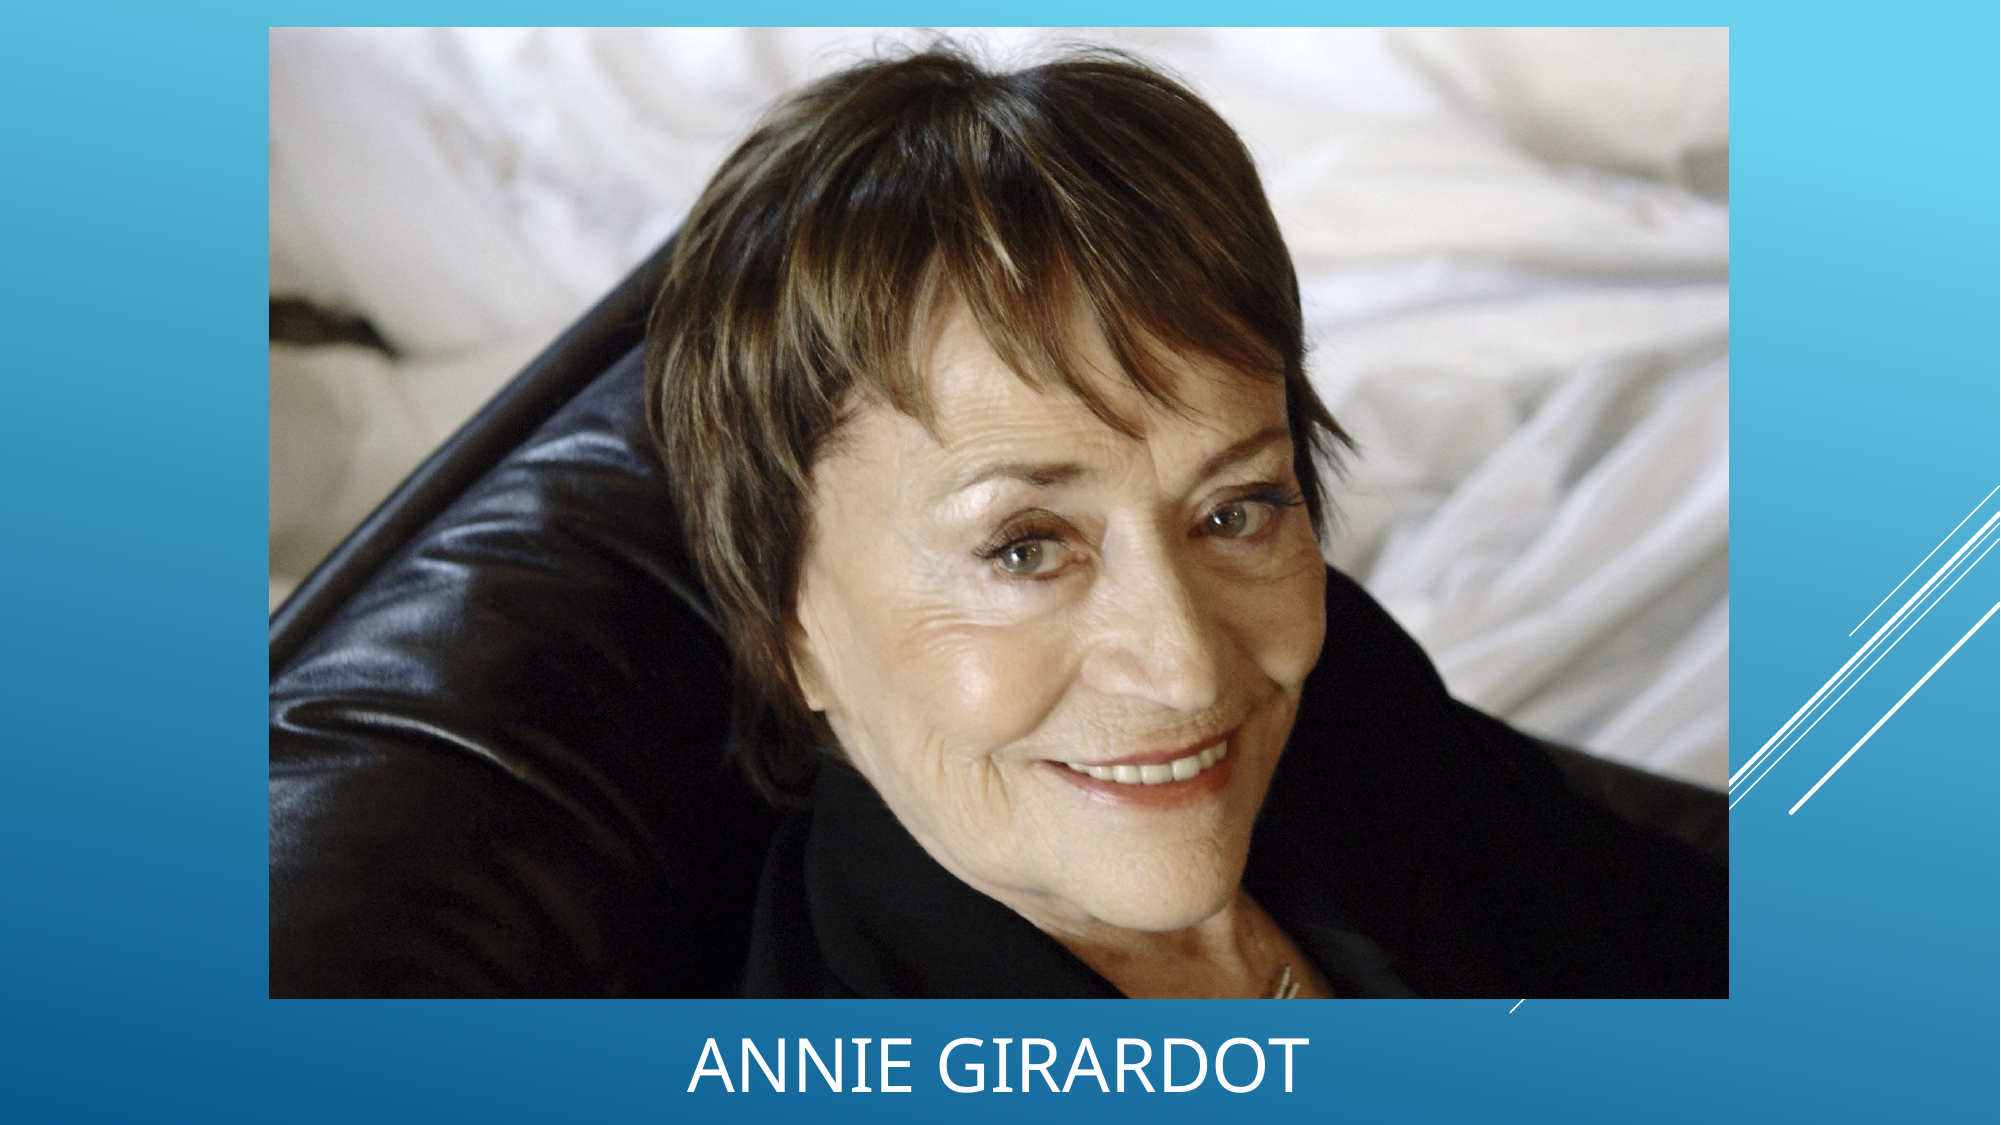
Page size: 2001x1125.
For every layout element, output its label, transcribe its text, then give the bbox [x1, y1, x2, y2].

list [269, 27, 1729, 1000]
title Annie girardot [298, 1000, 1699, 1125]
